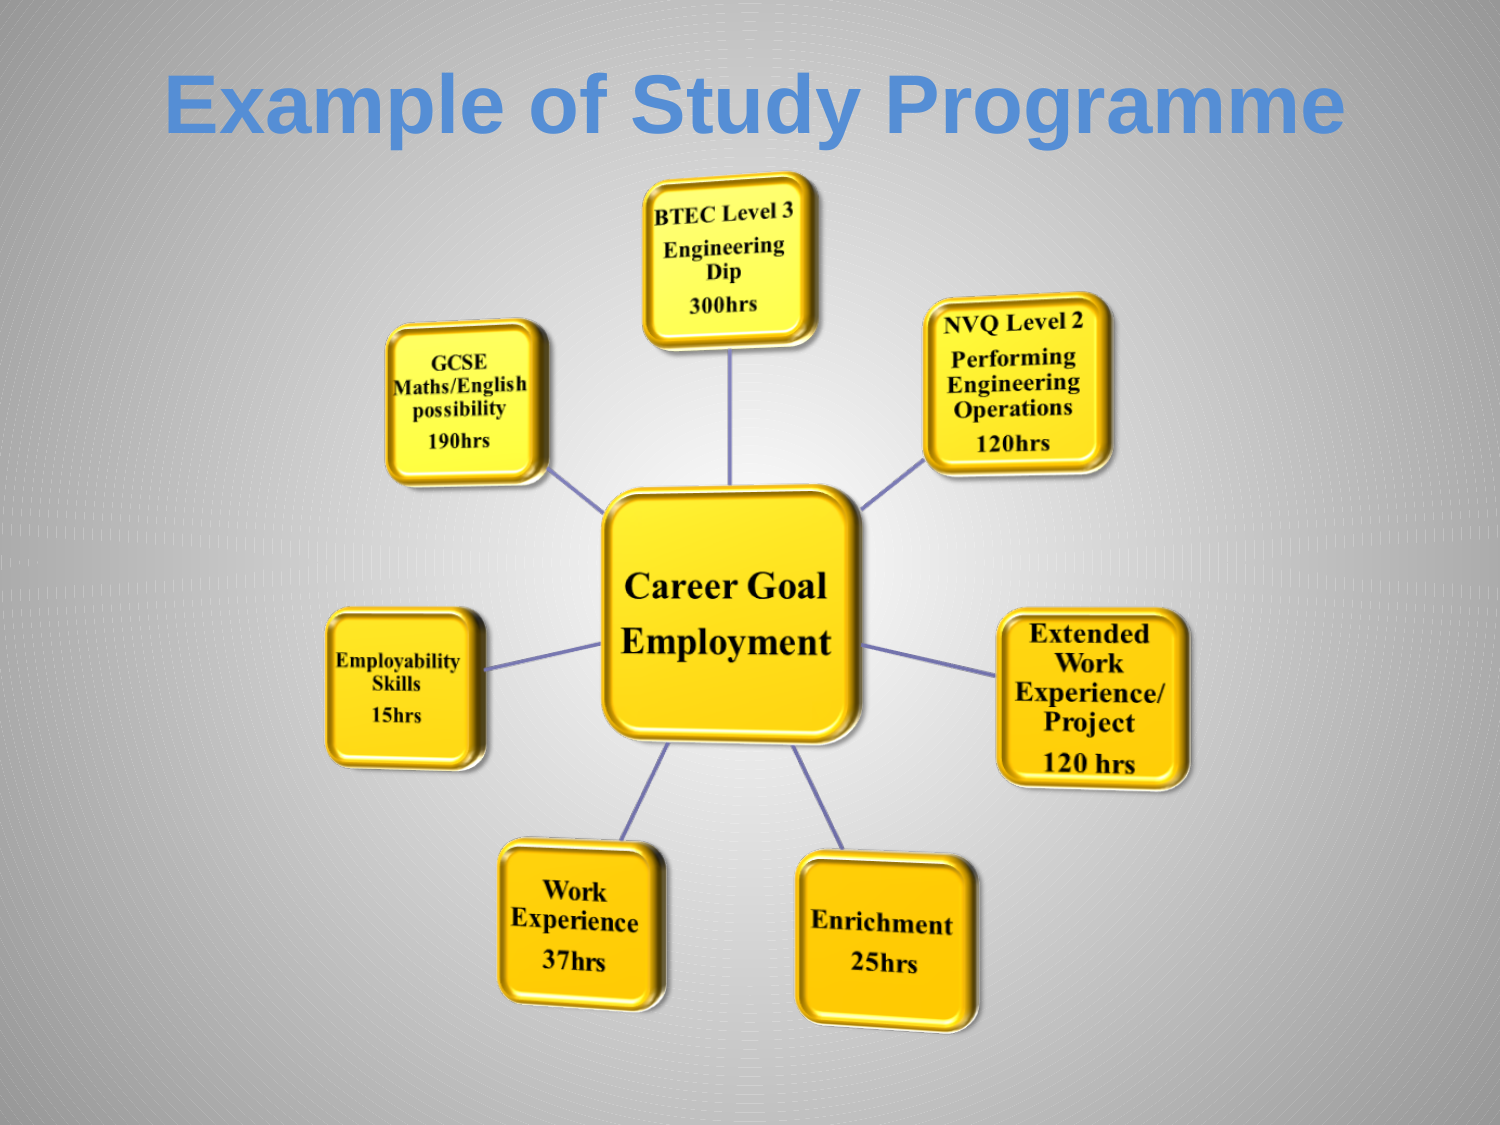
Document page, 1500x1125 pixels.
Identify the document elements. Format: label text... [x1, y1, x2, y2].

picture [0, 122, 1448, 1071]
text_box Example of Study Programme [88, 42, 1424, 121]
